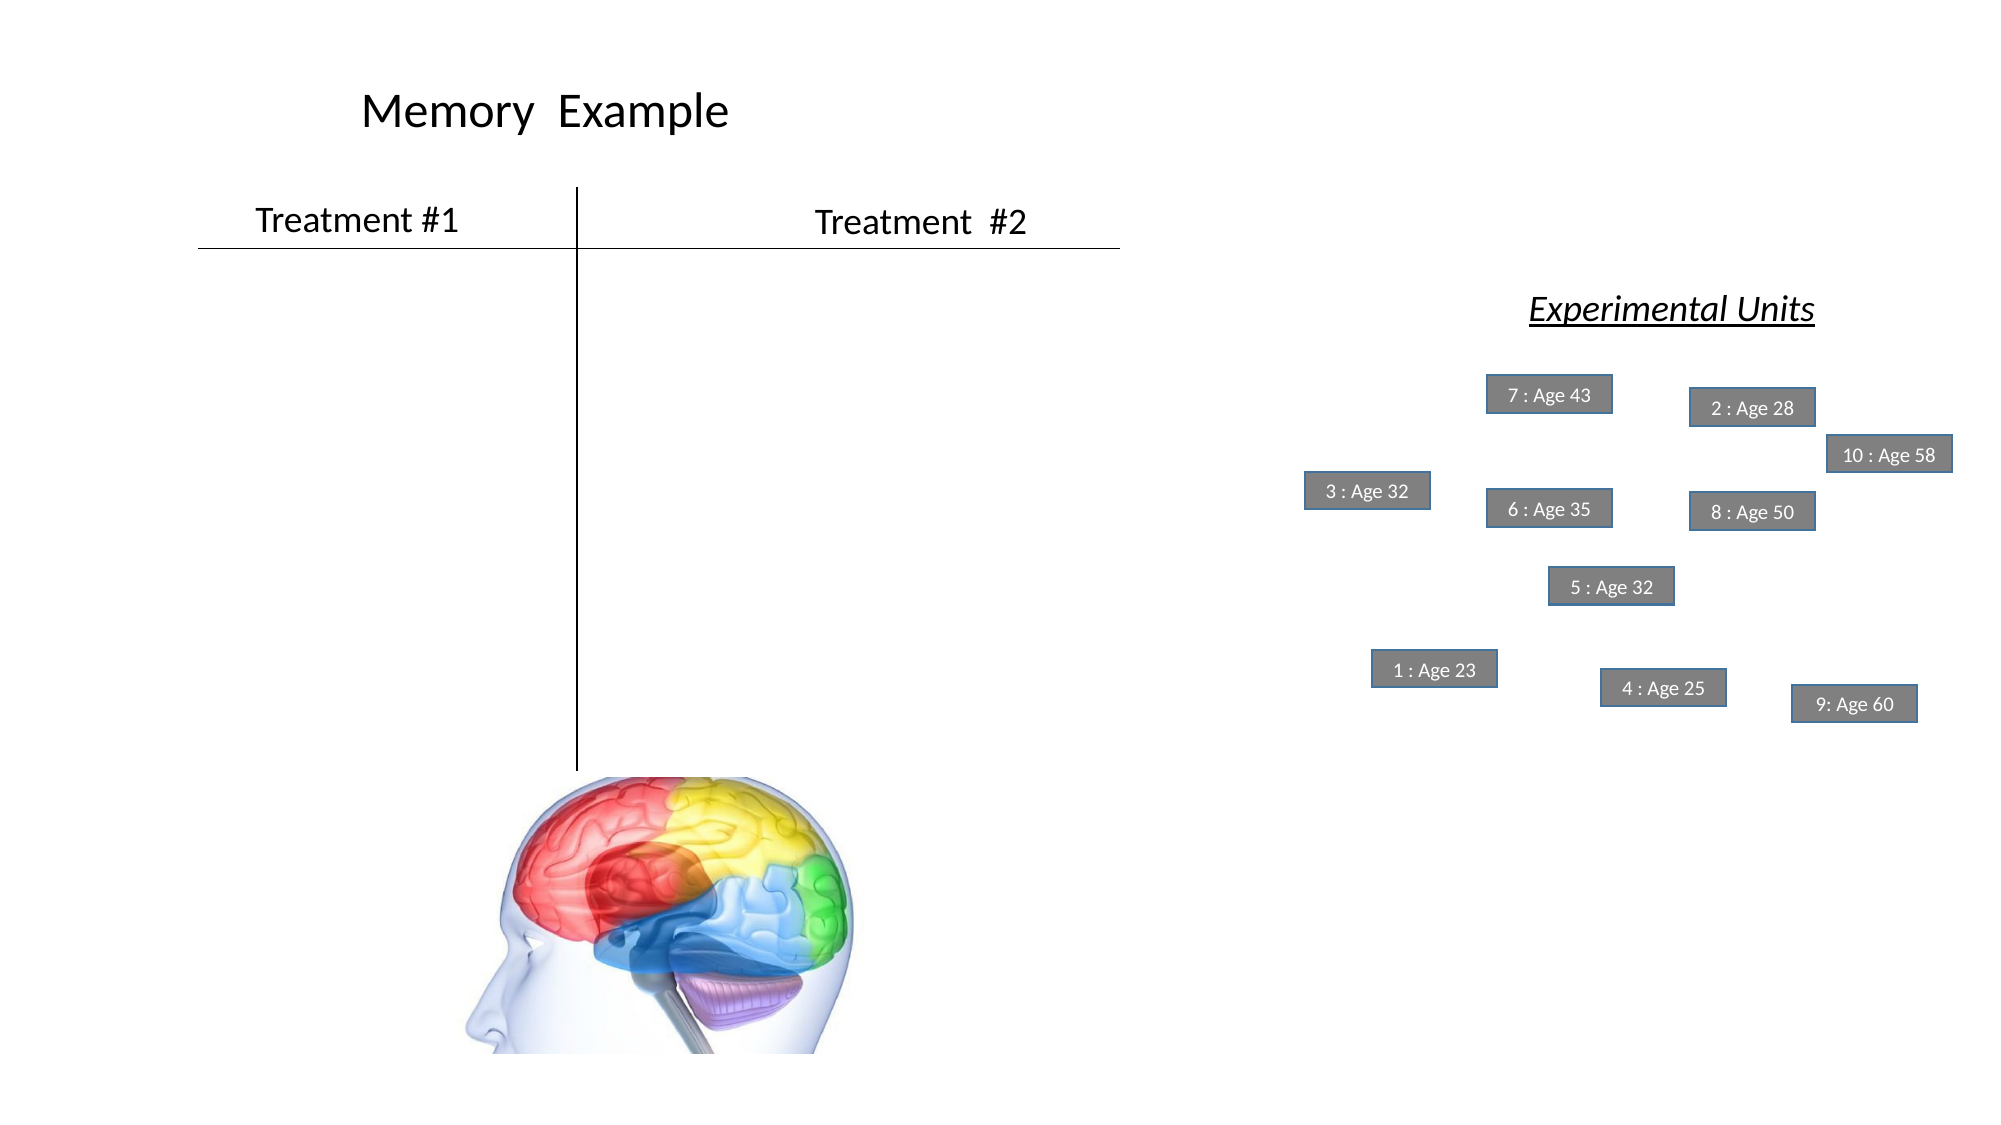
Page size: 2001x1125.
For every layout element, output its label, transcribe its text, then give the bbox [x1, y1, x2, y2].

text_box 2 : Age 28 [1689, 387, 1816, 427]
text_box 5 : Age 32 [1548, 566, 1675, 606]
picture [417, 777, 909, 1055]
text_box 1 : Age 23 [1371, 649, 1498, 688]
text_box 4 : Age 25 [1600, 668, 1727, 707]
text_box 3 : Age 32 [1304, 471, 1431, 510]
text_box 8 : Age 50 [1689, 491, 1816, 531]
text_box Treatment #2 [578, 189, 1265, 250]
text_box 7 : Age 43 [1486, 374, 1613, 414]
text_box Treatment #1 [13, 187, 576, 248]
text_box 6 : Age 35 [1486, 488, 1613, 528]
text_box Experimental Units [1489, 276, 1855, 337]
text_box 10 : Age 58 [1826, 434, 1953, 473]
text_box 9: Age 60 [1791, 684, 1918, 723]
text_box Memory Example [92, 69, 999, 145]
